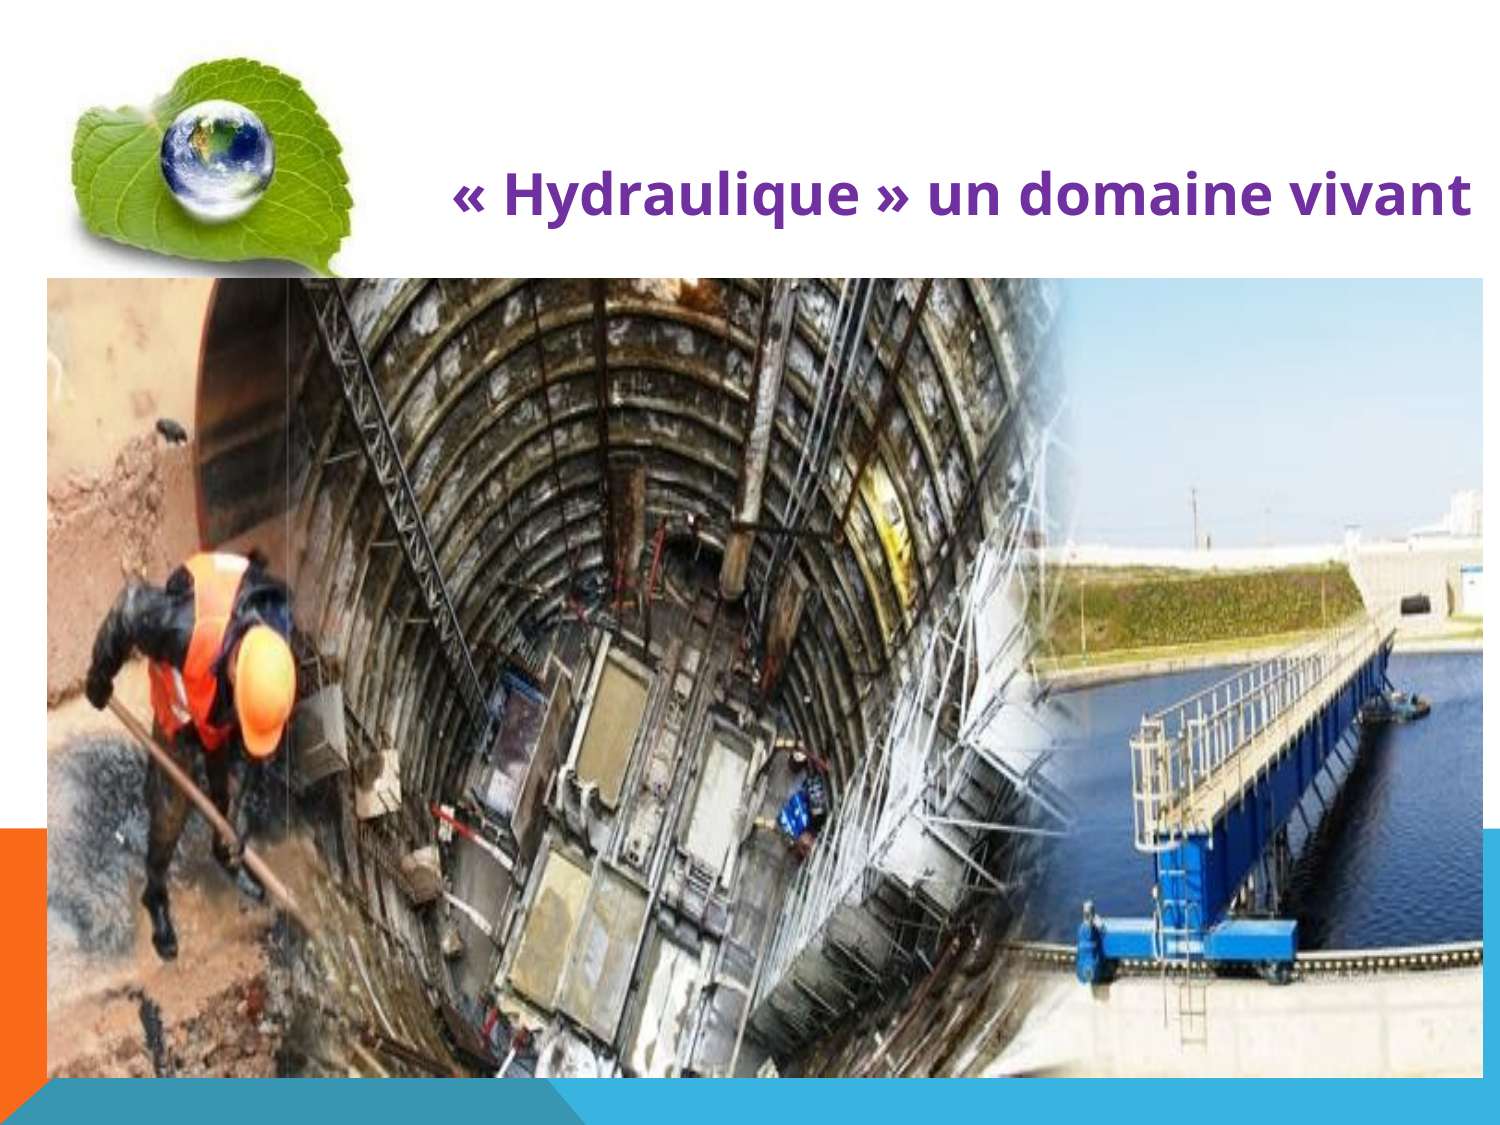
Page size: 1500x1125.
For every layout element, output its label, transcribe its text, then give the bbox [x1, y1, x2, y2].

picture [47, 42, 1483, 1078]
text_box « Hydraulique » un domaine vivant [436, 149, 1488, 235]
